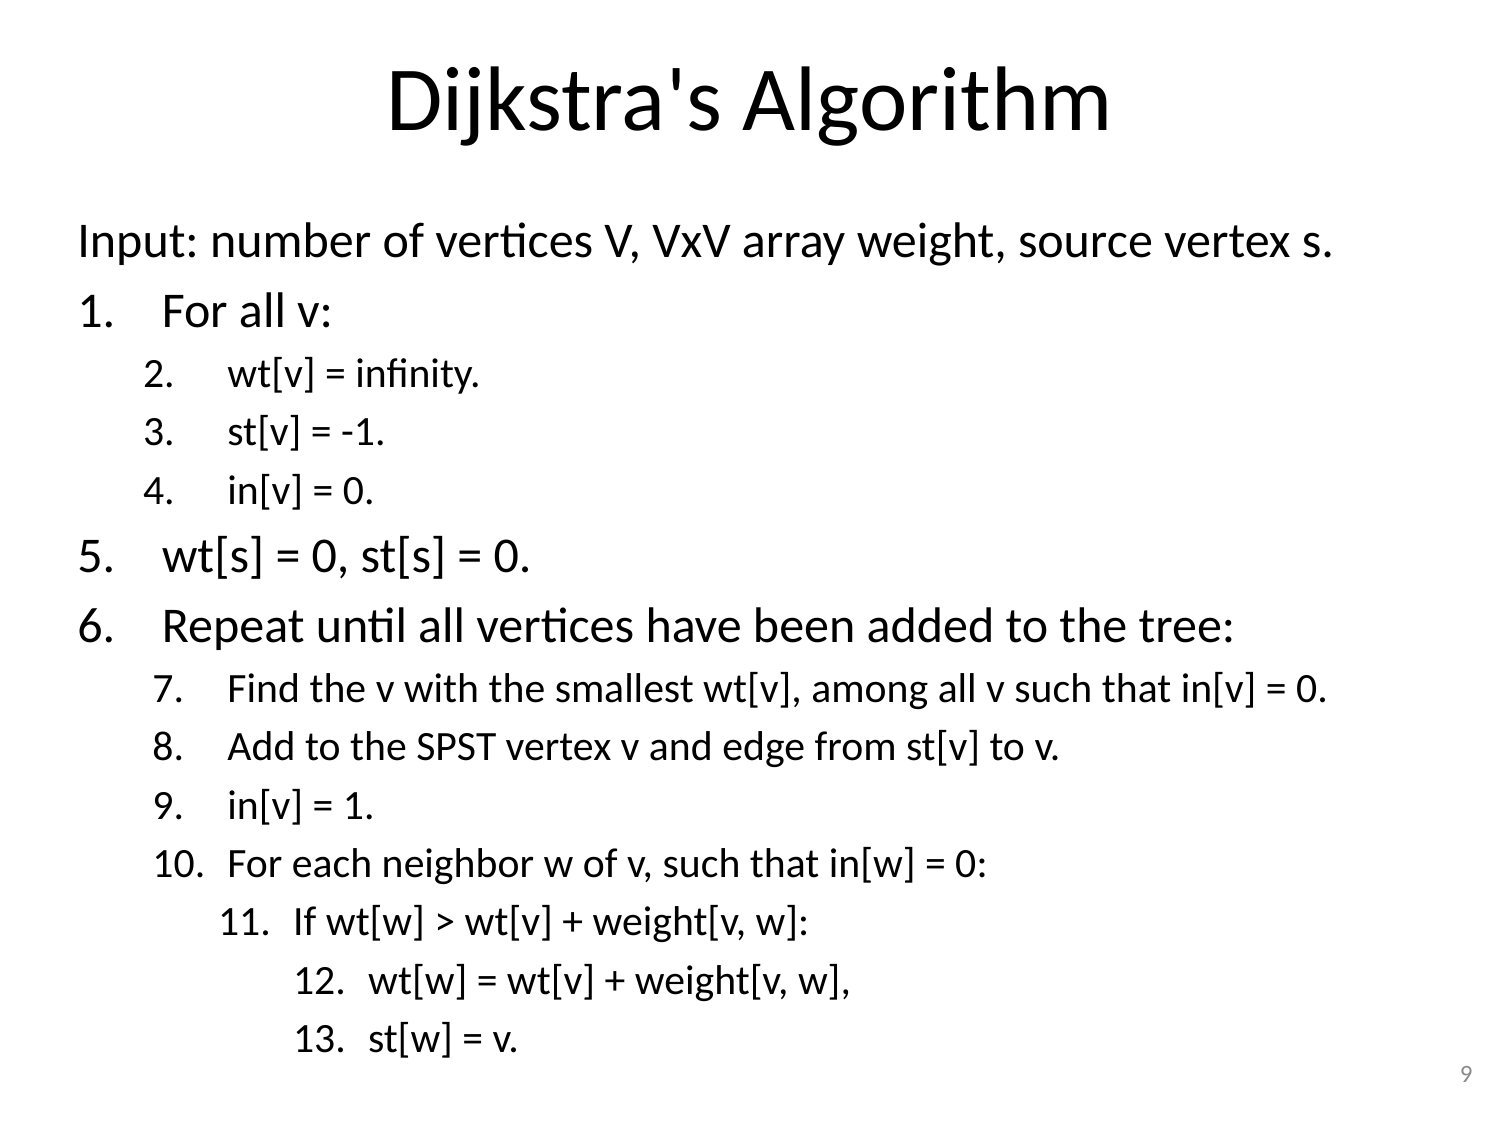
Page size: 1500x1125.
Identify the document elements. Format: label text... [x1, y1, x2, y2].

slide_number 9 [1137, 1042, 1488, 1103]
title Dijkstra's Algorithm [75, 12, 1425, 175]
list Input: number of vertices V, VxV array weight, source vertex s. For all v: wt[v] = infinity. st[v] = -1. in[v] = 0. wt[s] = 0, st[s] = 0. Repeat until all vertices have been added to the tree: Find the v with the smallest wt[v], among all v such that in[v] = 0. Add to the SPST vertex v and edge from st[v] to v. in[v] = 1. For each neighbor w of v, such that in[w] = 0: If wt[w] > wt[v] + weight[v, w]: wt[w] = wt[v] + weight[v, w], st[w] = v. [62, 200, 1450, 1025]
